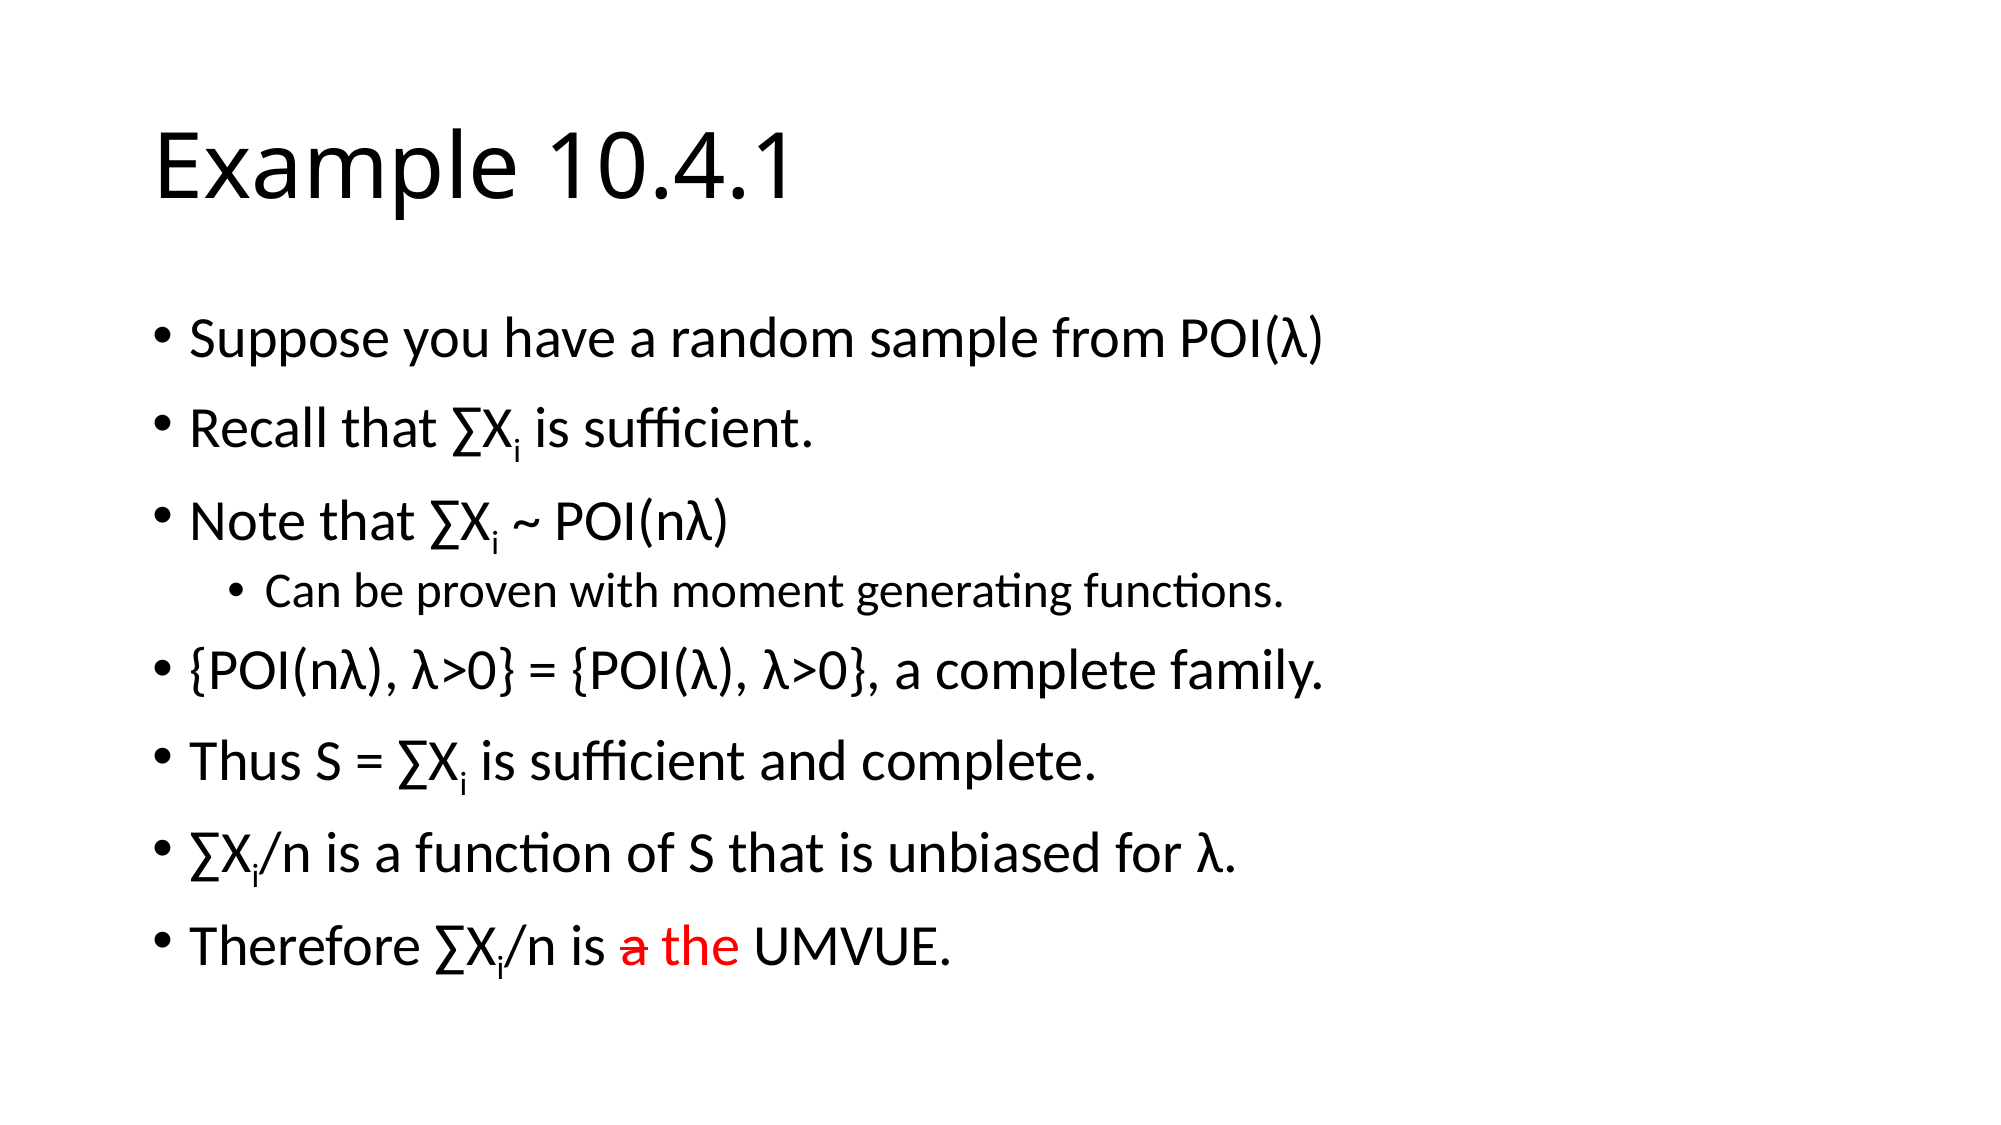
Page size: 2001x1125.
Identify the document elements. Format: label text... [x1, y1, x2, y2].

list Suppose you have a random sample from POI(λ) Recall that ∑Xi is sufficient. Note that ∑Xi ~ POI(nλ) Can be proven with moment generating functions. {POI(nλ), λ>0} = {POI(λ), λ>0}, a complete family. Thus S = ∑Xi is sufficient and complete. ∑Xi/n is a function of S that is unbiased for λ. Therefore ∑Xi/n is a the UMVUE. [137, 299, 1863, 1014]
title Example 10.4.1 [137, 59, 1863, 278]
